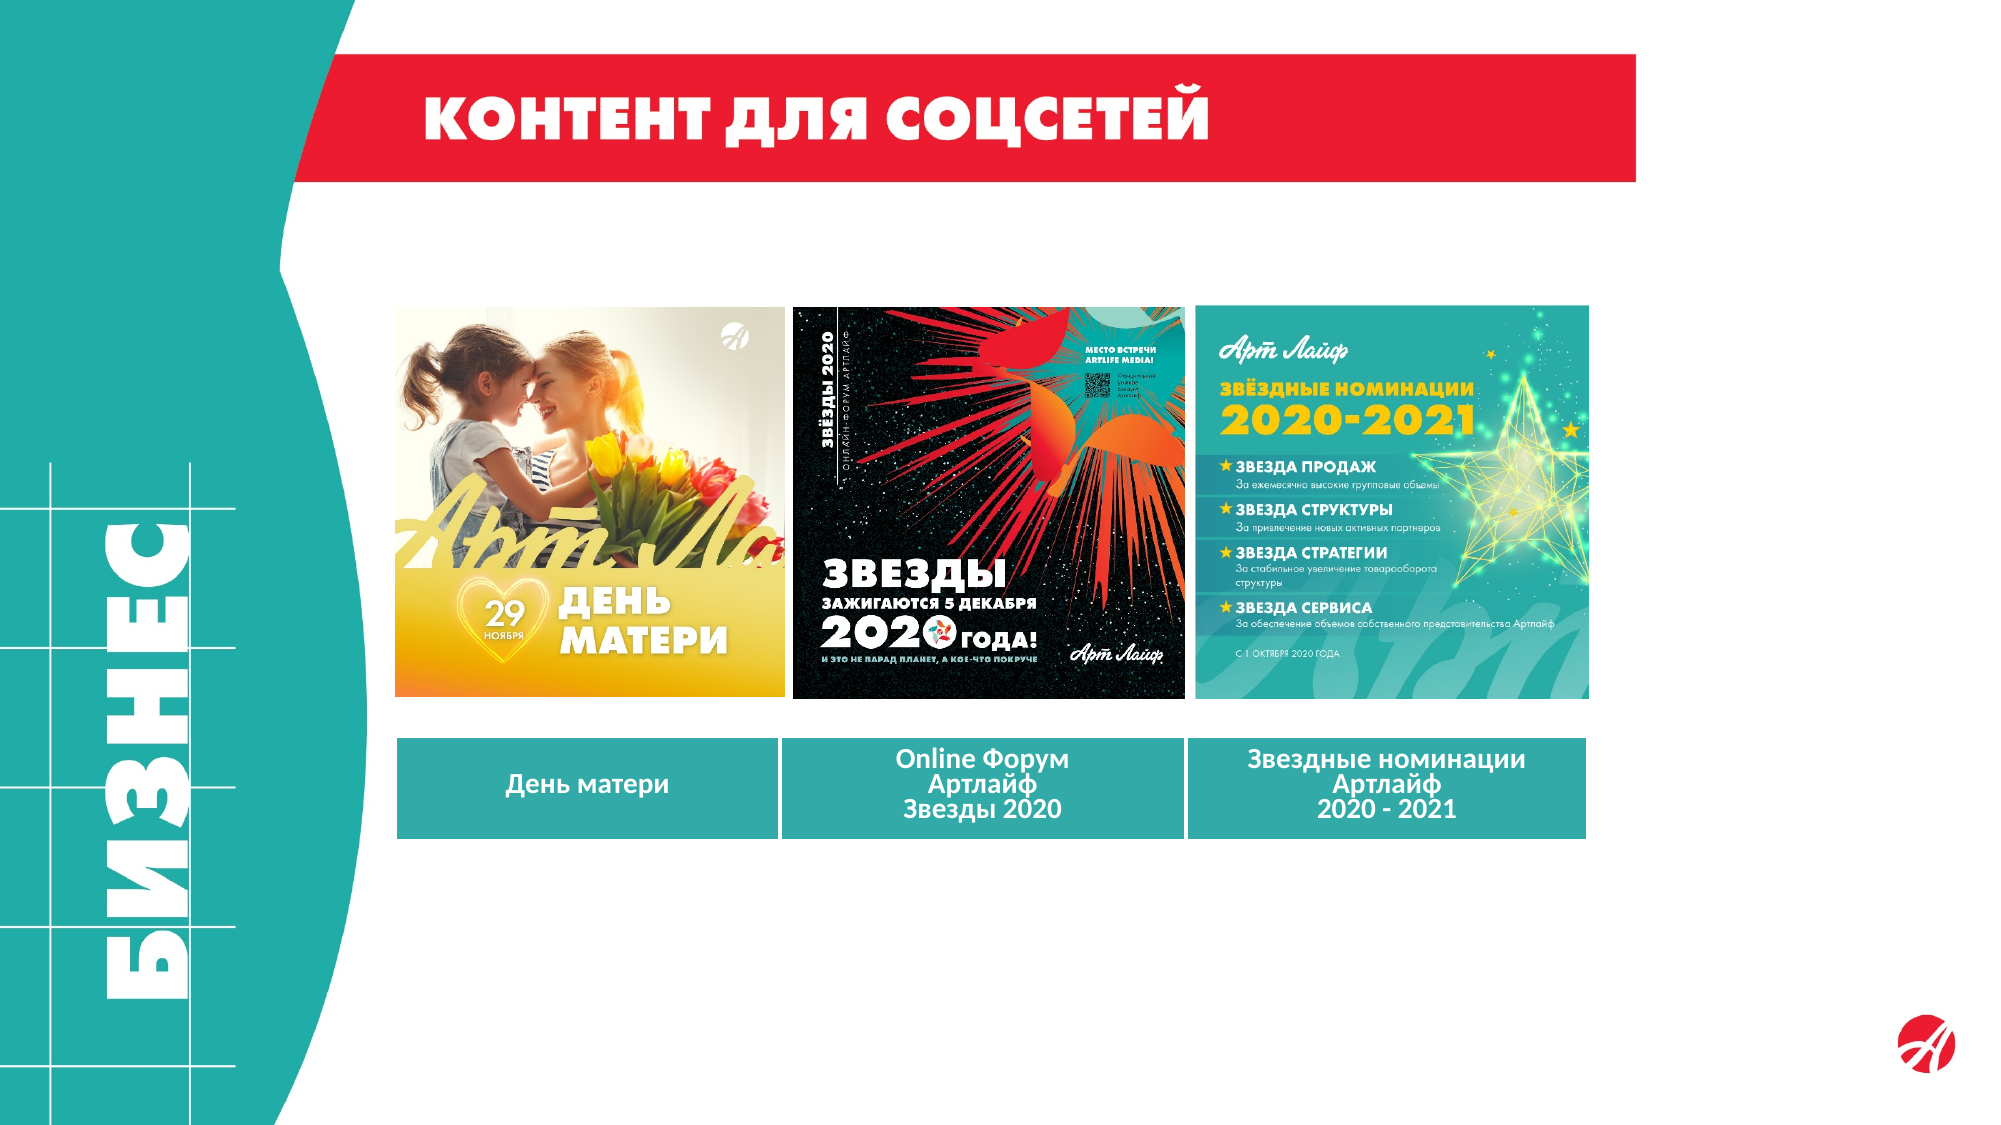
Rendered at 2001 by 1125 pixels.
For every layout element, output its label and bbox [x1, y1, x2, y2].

text_box [0, 0, 2000, 1125]
picture [1195, 305, 1589, 699]
picture [395, 307, 785, 697]
picture [793, 307, 1185, 699]
